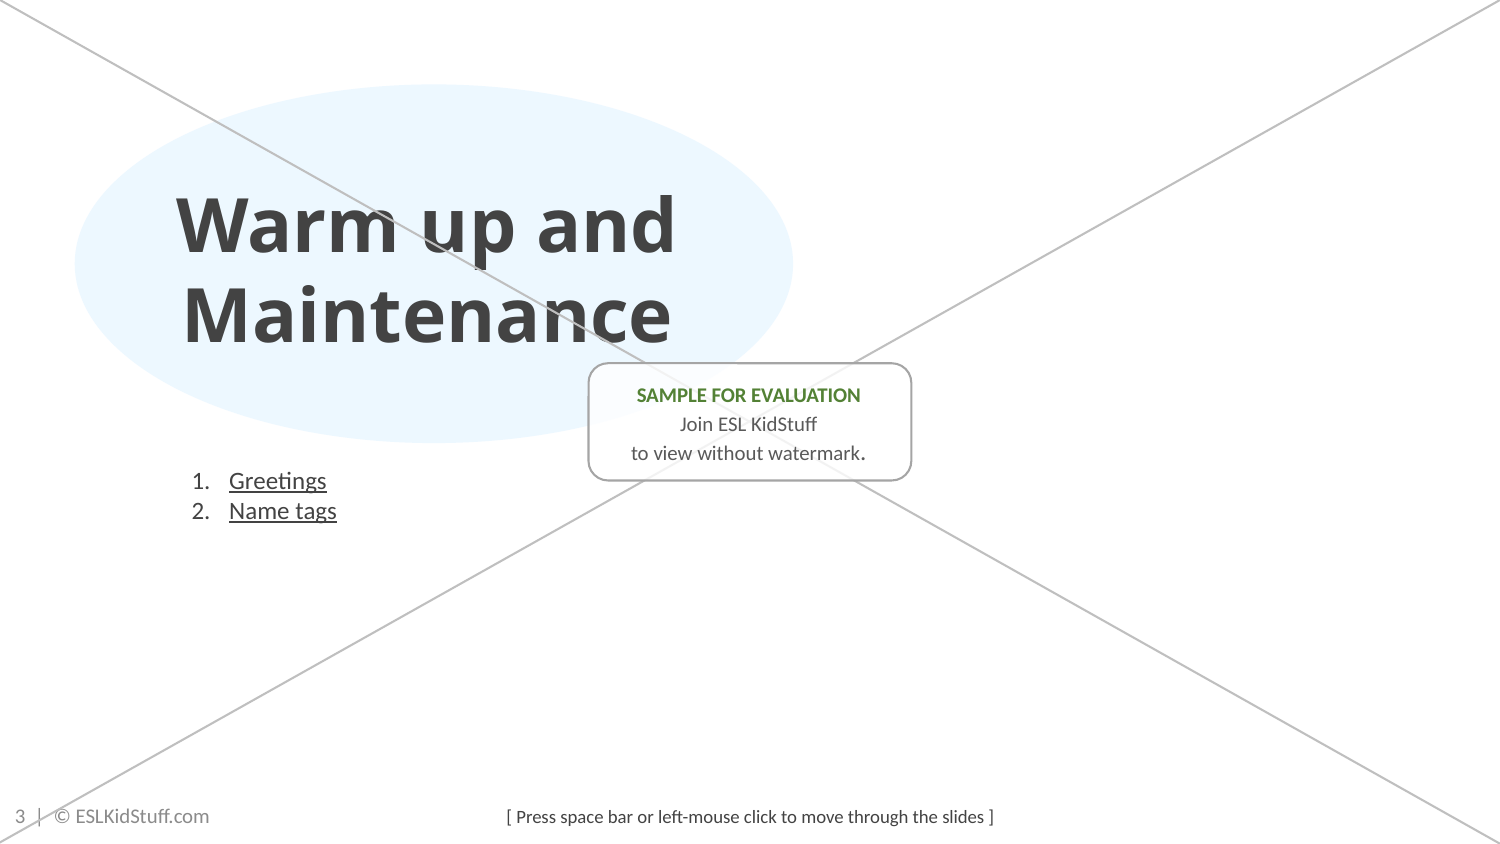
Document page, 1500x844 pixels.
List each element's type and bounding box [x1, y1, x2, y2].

text_box [0, 0, 1500, 844]
